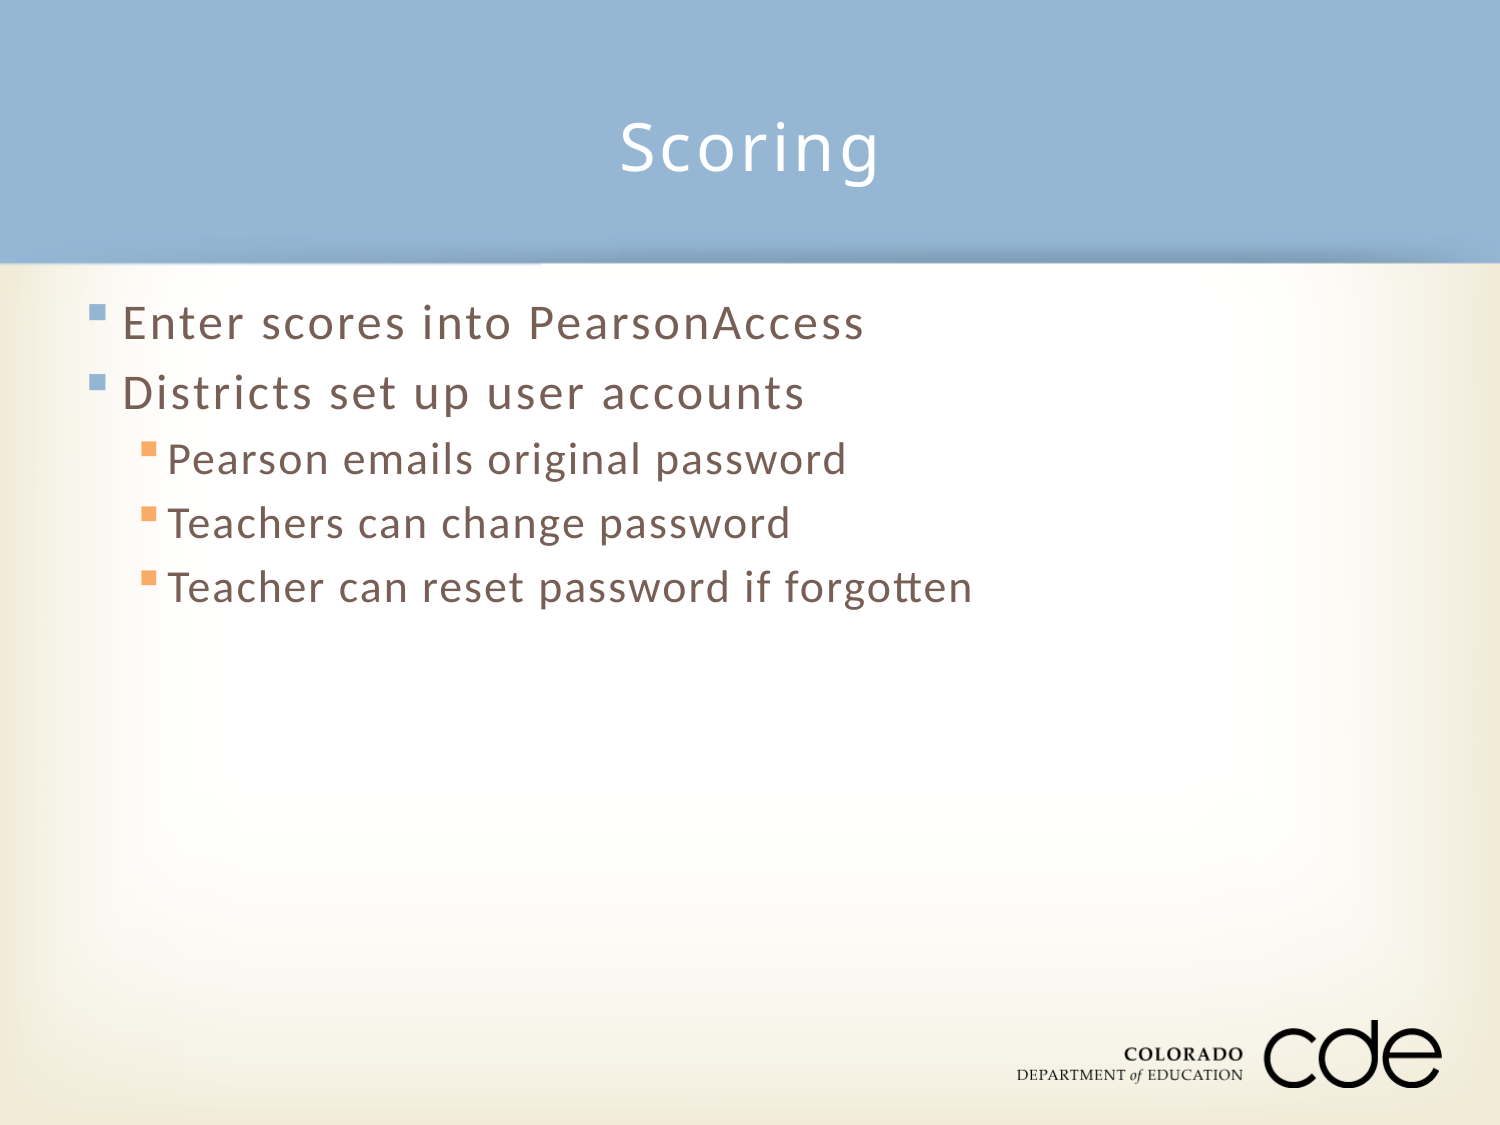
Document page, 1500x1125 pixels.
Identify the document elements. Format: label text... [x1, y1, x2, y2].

list Enter scores into PearsonAccess Districts set up user accounts Pearson emails original password Teachers can change password Teacher can reset password if forgotten [62, 281, 1442, 1005]
title Scoring [62, 58, 1438, 232]
picture [0, 0, 1500, 1125]
